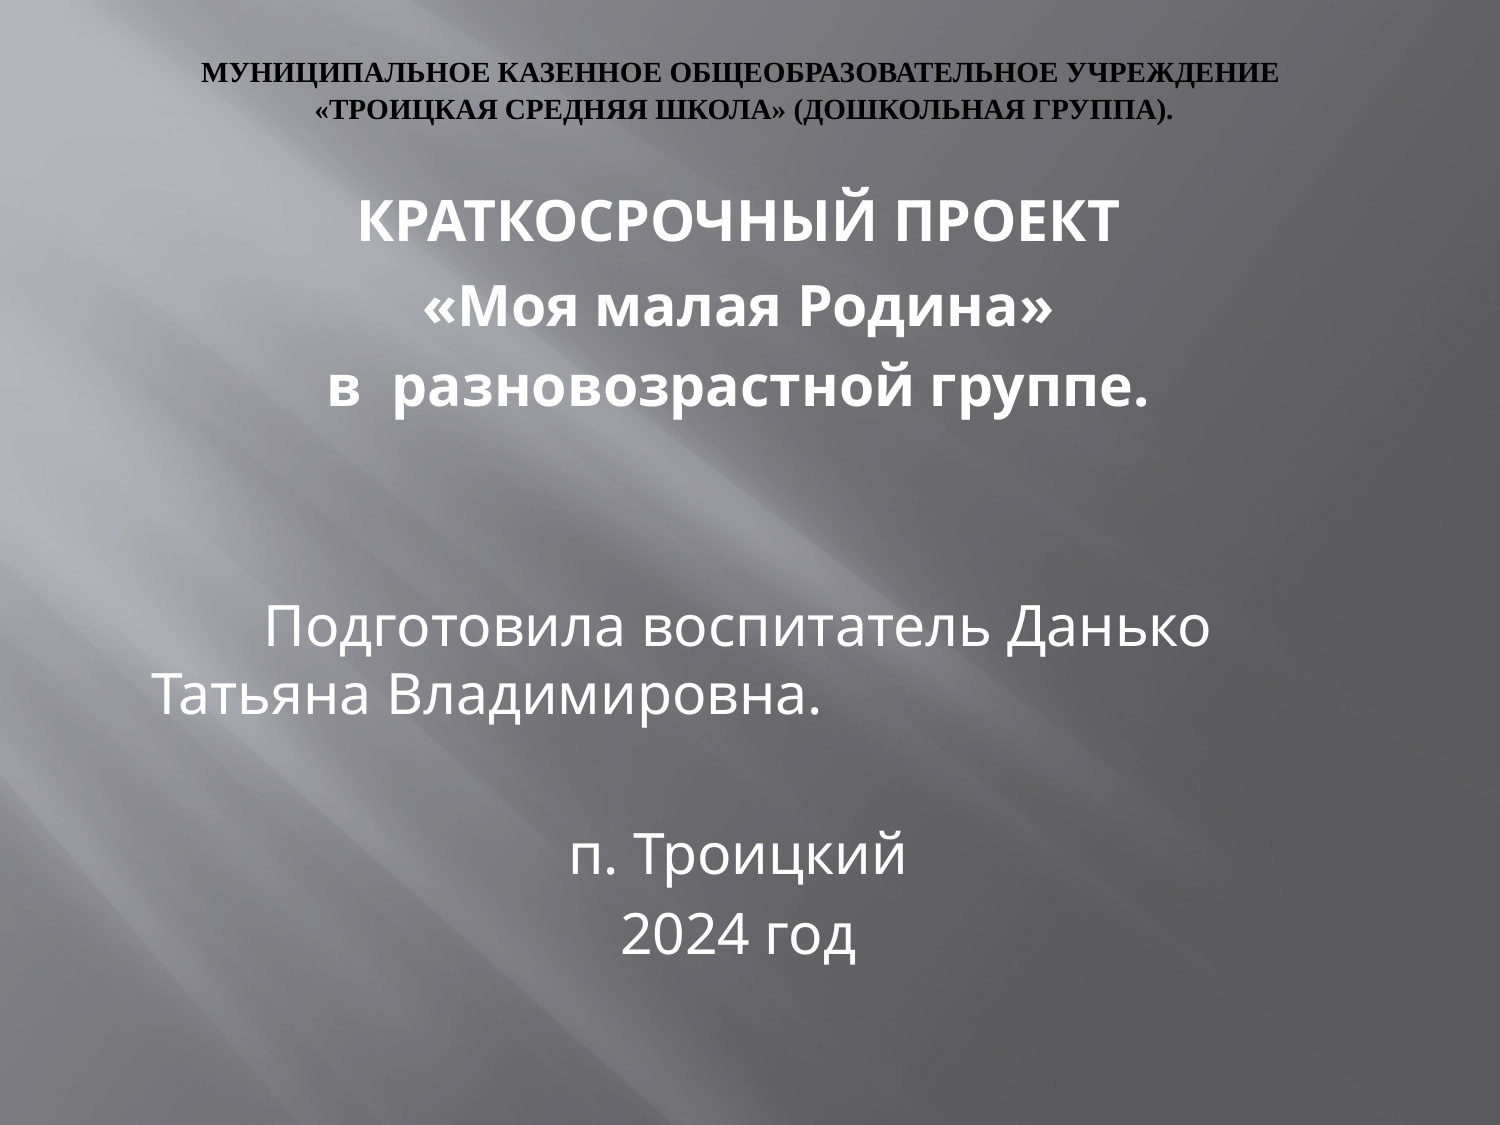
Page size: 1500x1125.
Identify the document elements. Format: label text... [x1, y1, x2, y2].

subtitle КРАТКОСРОЧНЫЙ ПРОЕКТ «Моя малая Родина» в разновозрастной группе. Подготовила воспитатель Данько Татьяна Владимировна. п. Троицкий 2024 год [135, 172, 1341, 1035]
title Муниципальное казенное общеобразовательное учреждение «Троицкая средняя школа» (дошкольная группа). [69, 0, 1420, 161]
